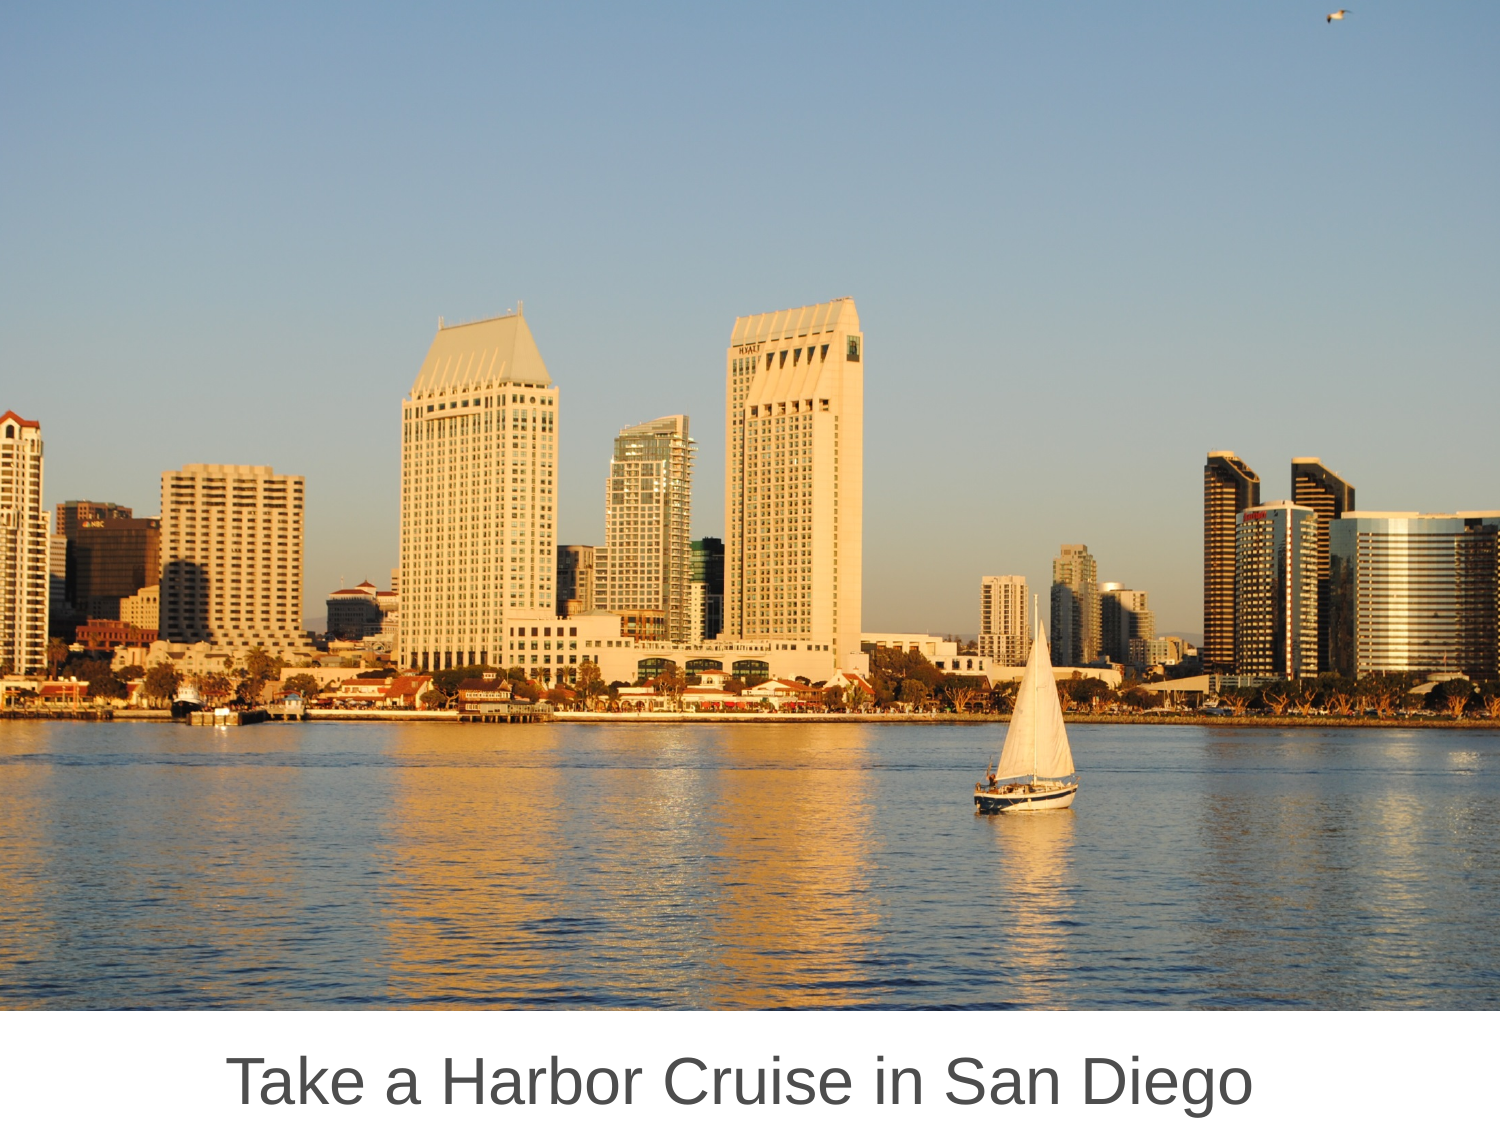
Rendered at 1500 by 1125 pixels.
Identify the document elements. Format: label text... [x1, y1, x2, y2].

picture [0, 0, 1500, 1125]
text_box Take a Harbor Cruise in San Diego [210, 1030, 1271, 1125]
